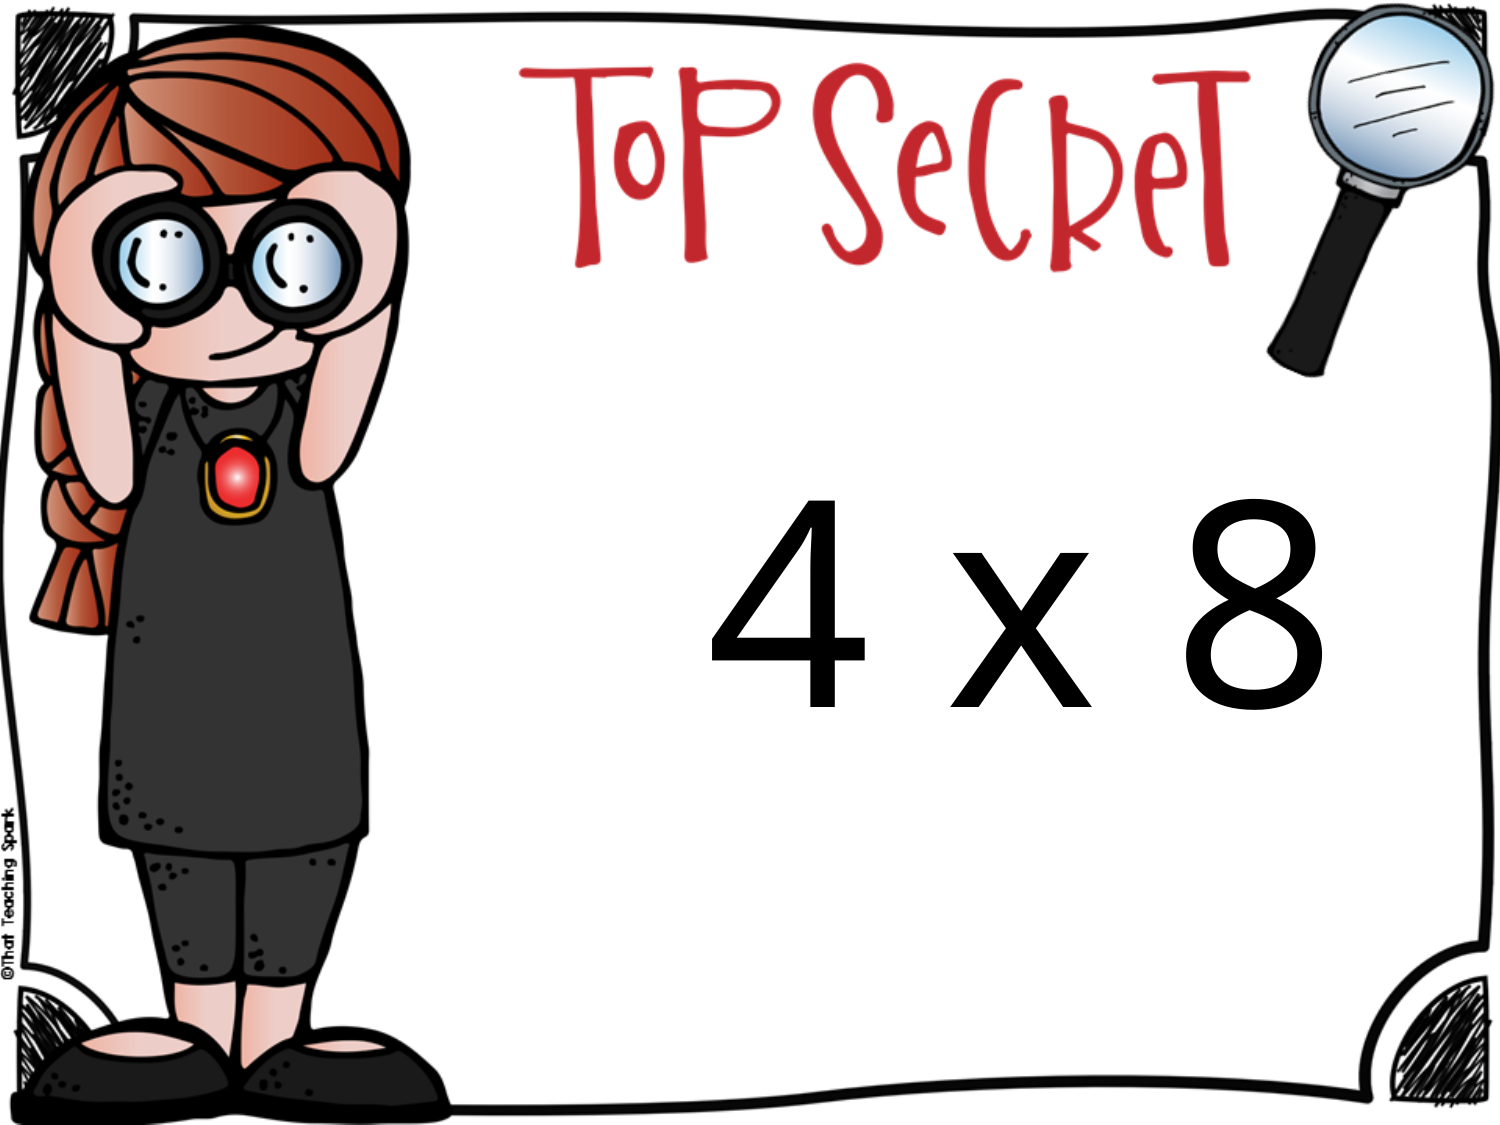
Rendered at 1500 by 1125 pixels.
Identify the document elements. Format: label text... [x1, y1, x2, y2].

text_box 4 x 8 [691, 412, 1352, 773]
picture [0, 0, 1500, 1125]
text_box 32 [881, 345, 1307, 412]
